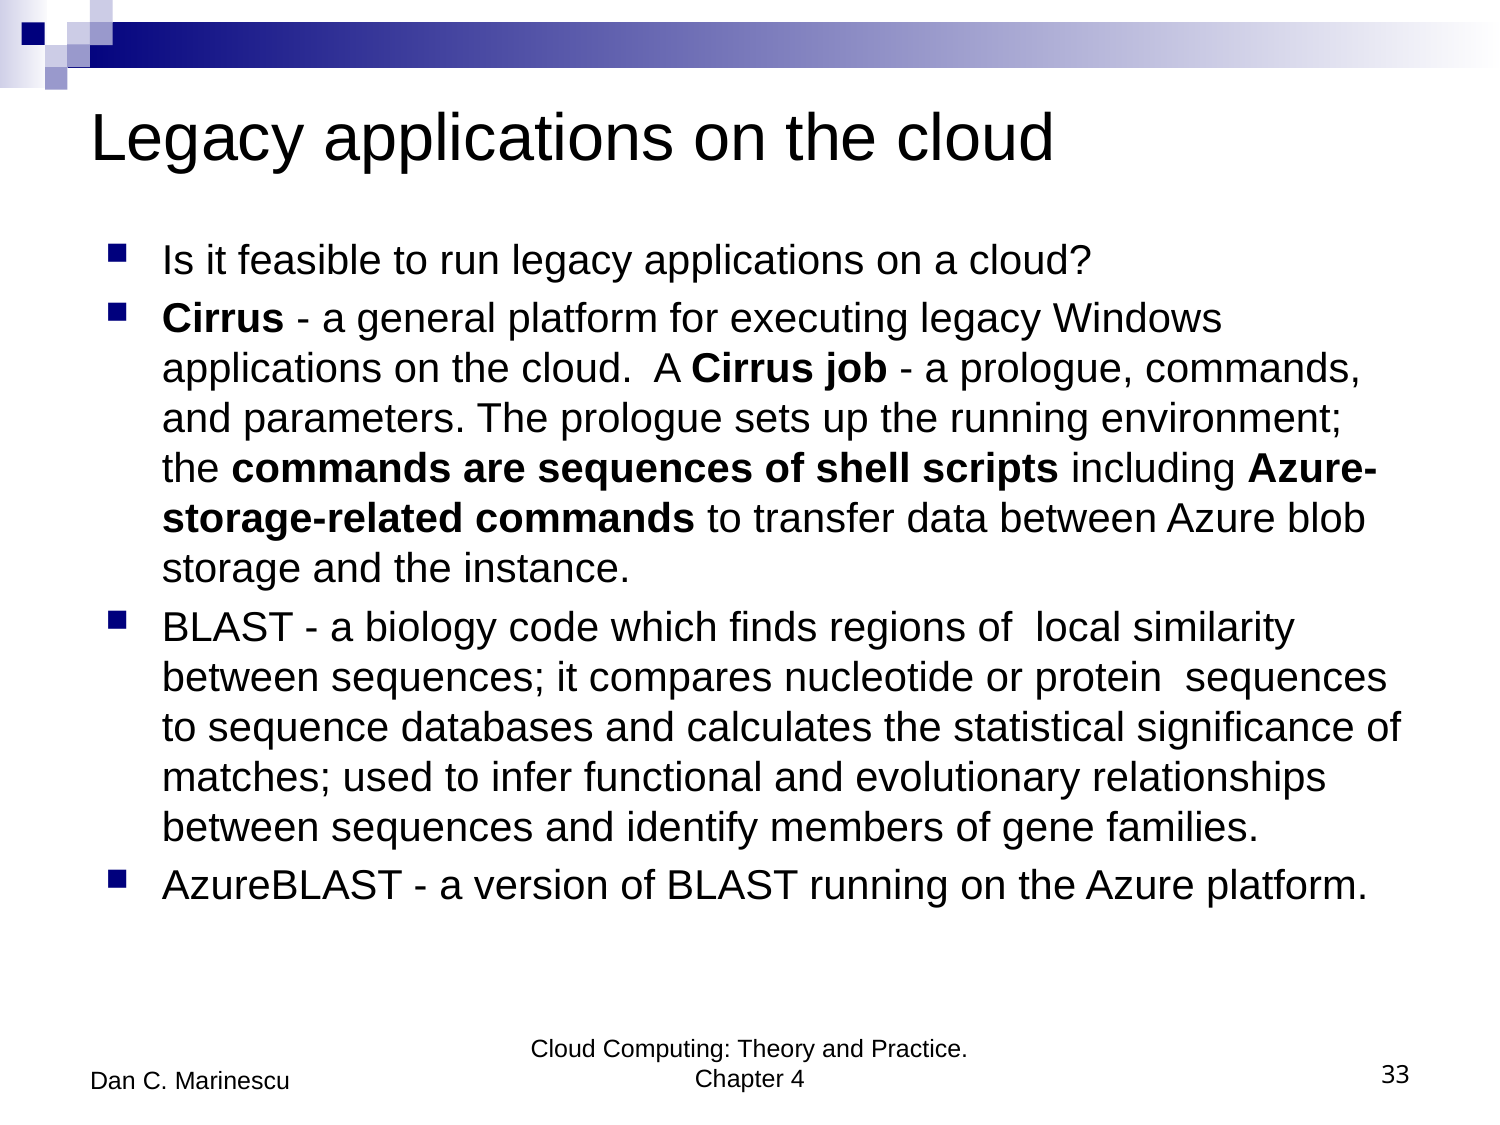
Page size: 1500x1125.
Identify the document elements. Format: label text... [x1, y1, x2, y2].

list Is it feasible to run legacy applications on a cloud? Cirrus - a general platform for executing legacy Windows applications on the cloud. A Cirrus job - a prologue, commands, and parameters. The prologue sets up the running environment; the commands are sequences of shell scripts including Azure-storage-related commands to transfer data between Azure blob storage and the instance. BLAST - a biology code which finds regions of local similarity between sequences; it compares nucleotide or protein sequences to sequence databases and calculates the statistical significance of matches; used to infer functional and evolutionary relationships between sequences and identify members of gene families. AzureBLAST - a version of BLAST running on the Azure platform. [90, 224, 1426, 963]
slide_number Dan C. Marinescu [74, 1024, 426, 1103]
footer Cloud Computing: Theory and Practice. Chapter 4 [512, 1024, 988, 1101]
title Legacy applications on the cloud [74, 101, 1426, 166]
slide_number 33 [1074, 1024, 1426, 1101]
